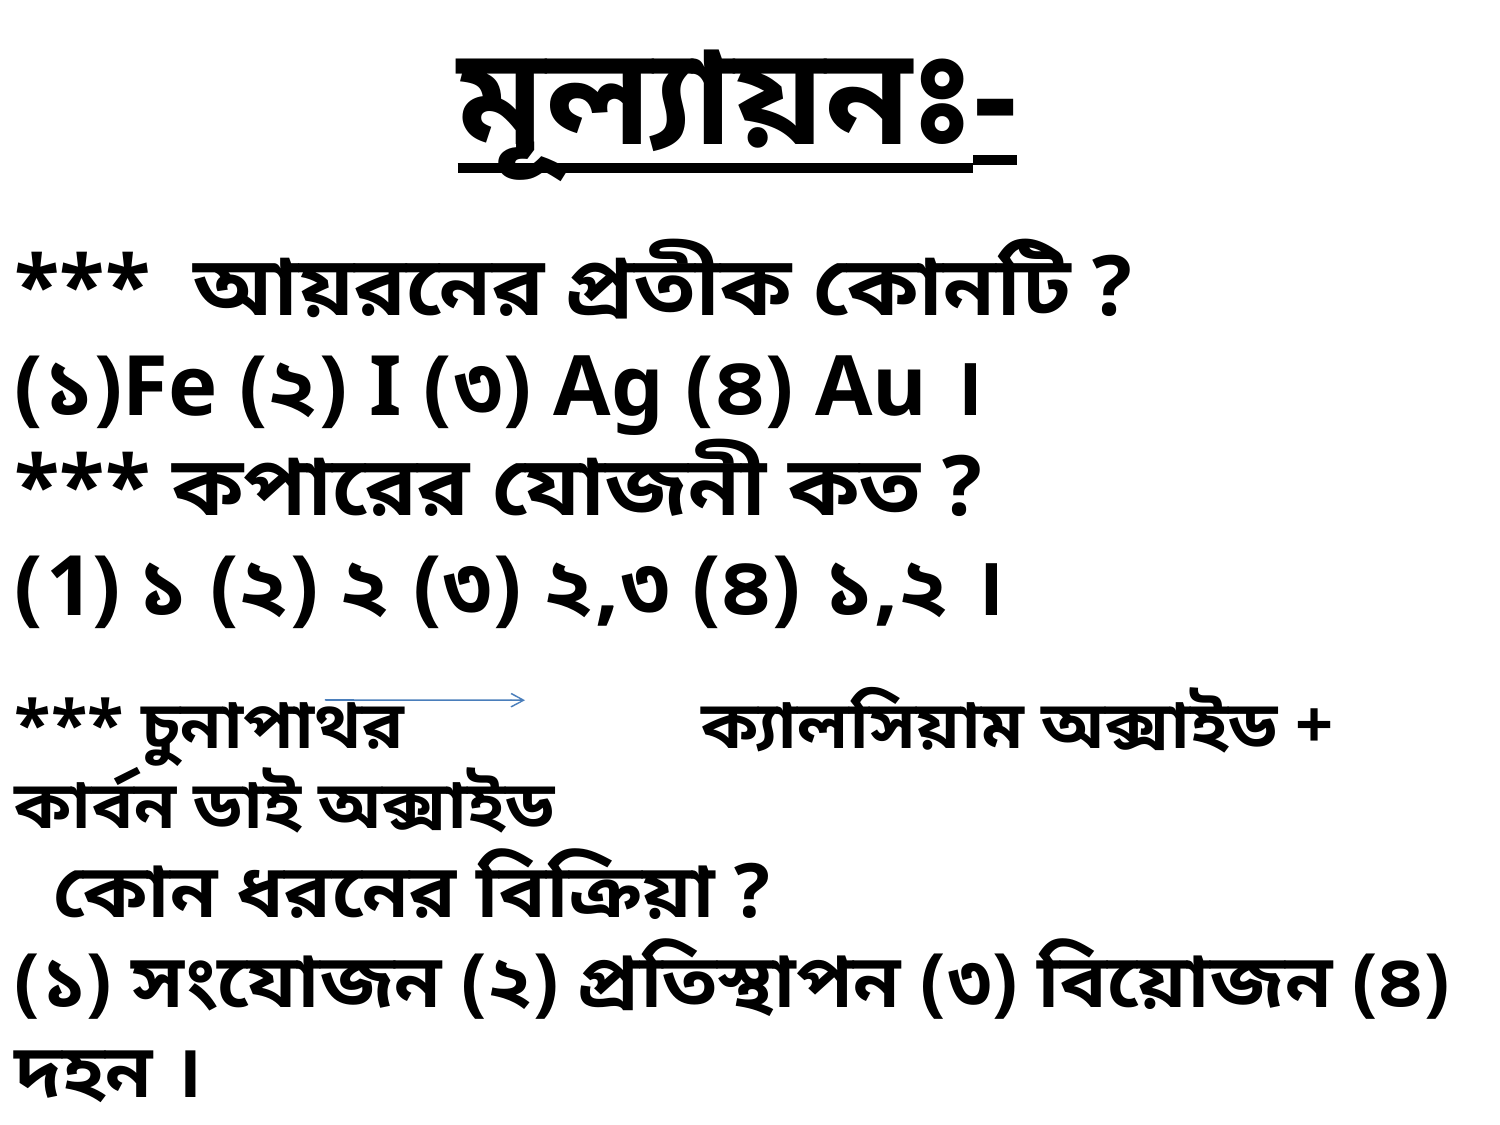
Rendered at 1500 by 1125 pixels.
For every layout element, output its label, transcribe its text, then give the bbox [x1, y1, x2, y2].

text_box *** আয়রনের প্রতীক কোনটি ? (১)Fe (২) I (৩) Ag (৪) Au । *** কপারের যোজনী কত ? ১ (২) ২ (৩) ২,৩ (৪) ১,২ । [0, 224, 1500, 640]
text_box মূল্যায়নঃ- [412, 0, 1063, 180]
text_box *** চুনাপাথর ক্যালসিয়াম অক্সাইড + কার্বন ডাই অক্সাইড কোন ধরনের বিক্রিয়া ? (১) সংযোজন (২) প্রতিস্থাপন (৩) বিয়োজন (৪) দহন । [0, 674, 1500, 1120]
